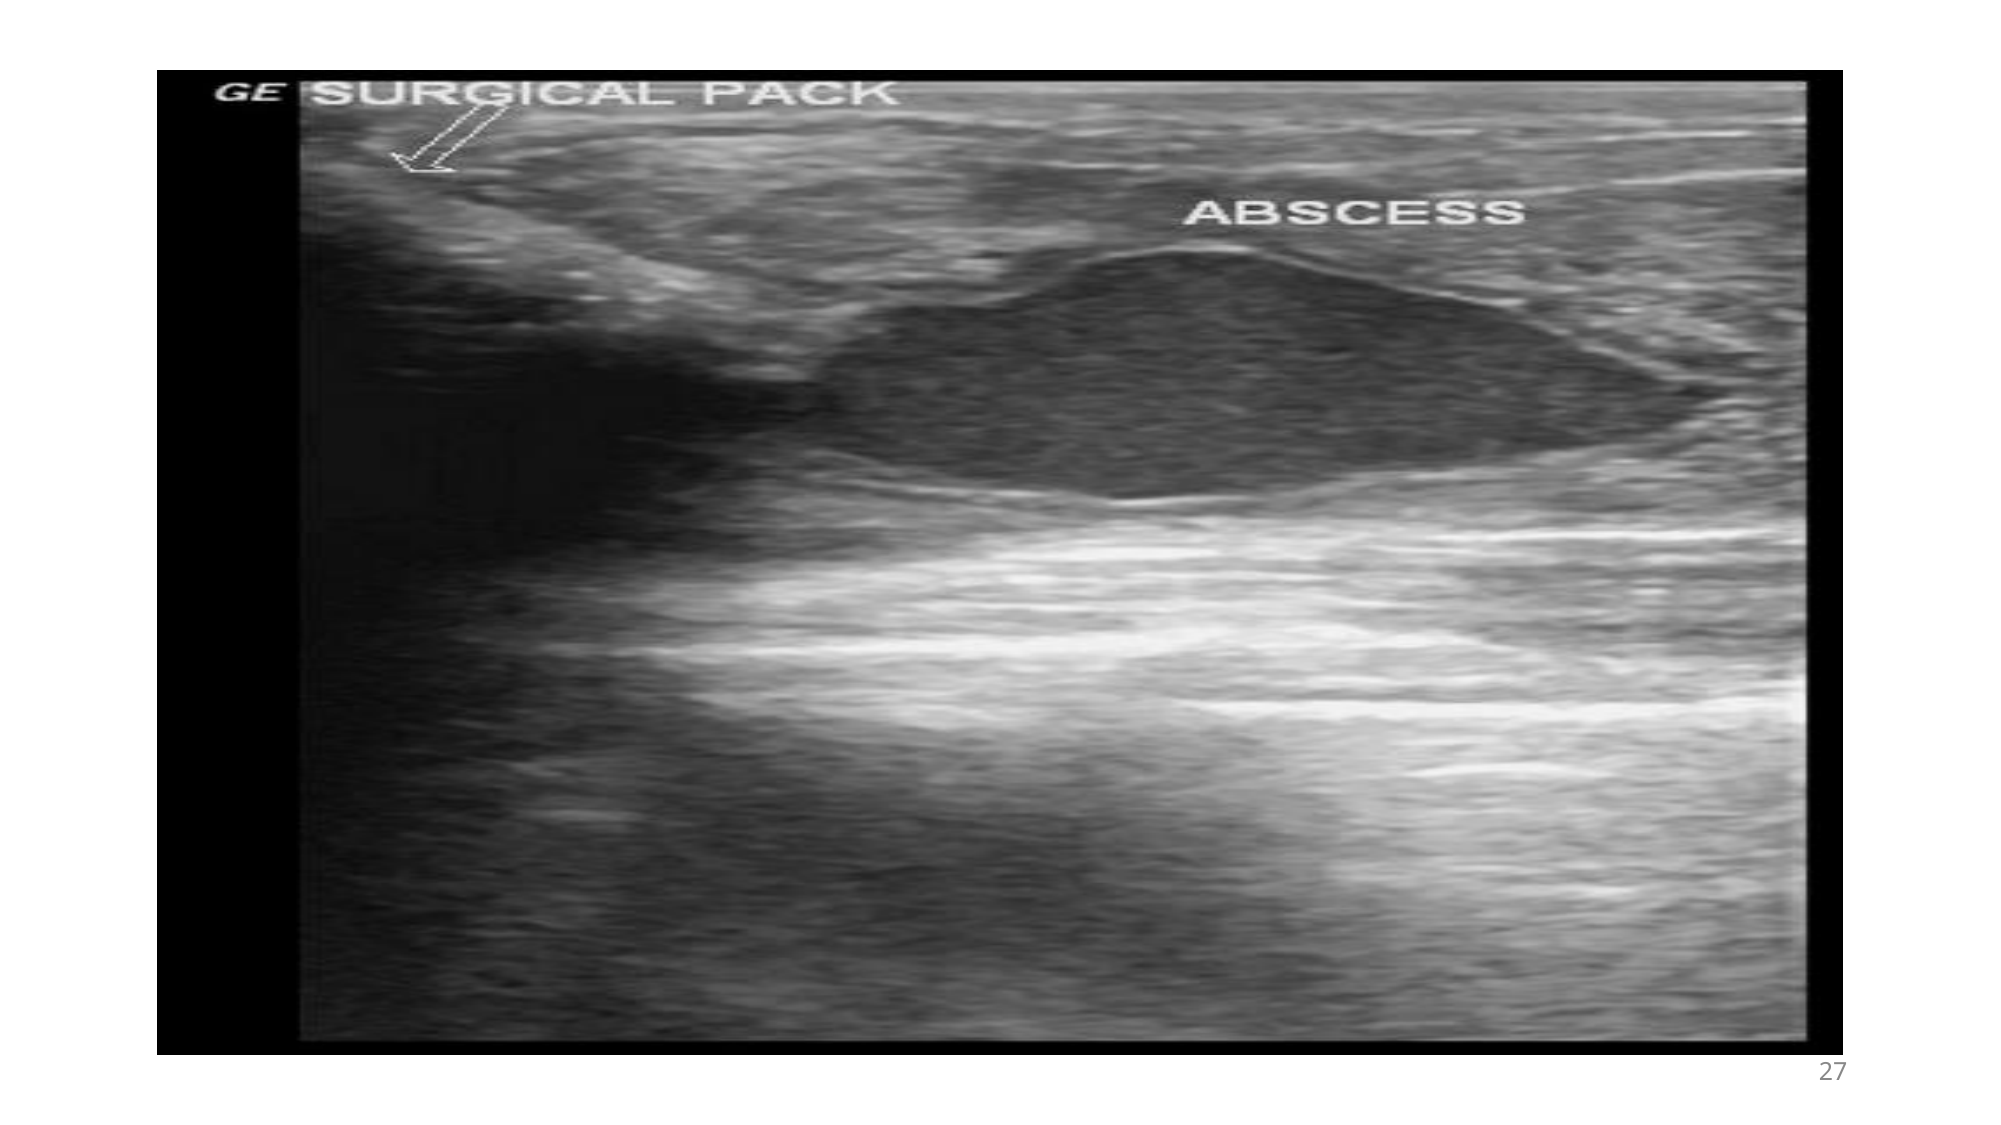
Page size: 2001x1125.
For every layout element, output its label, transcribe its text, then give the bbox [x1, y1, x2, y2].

picture [156, 70, 1844, 1055]
slide_number 27 [1412, 1042, 1863, 1103]
